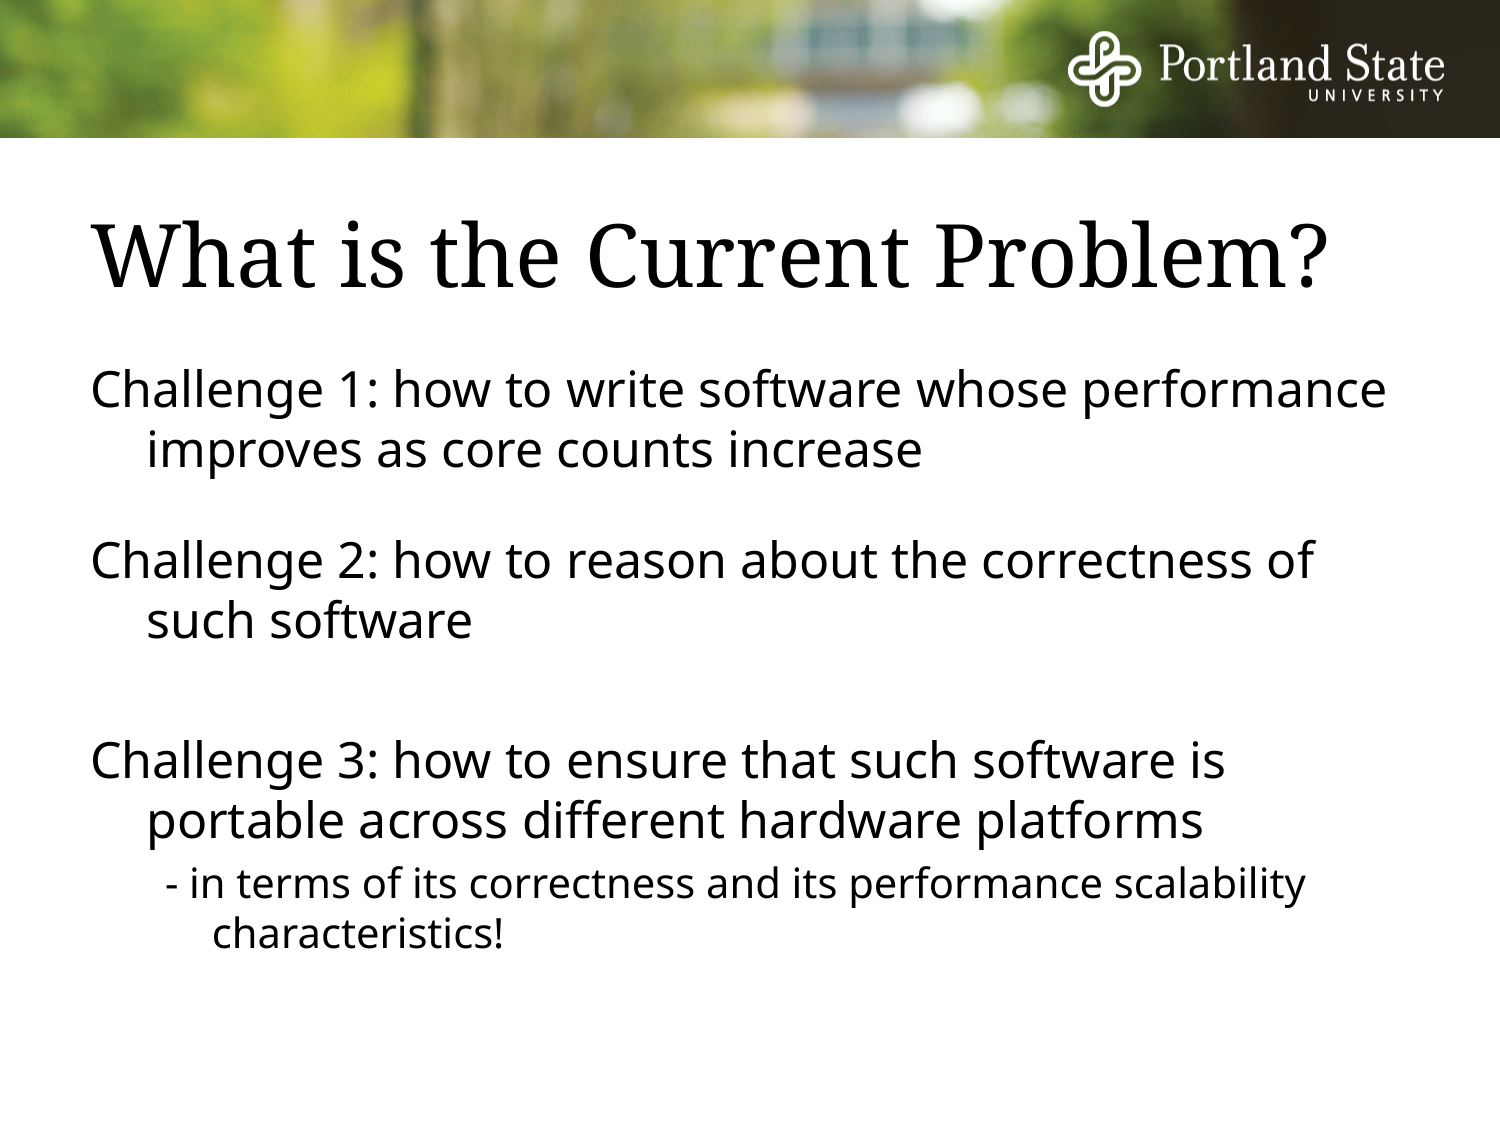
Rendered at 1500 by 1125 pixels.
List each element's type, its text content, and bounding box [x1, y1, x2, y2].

picture [0, 0, 1500, 138]
list Challenge 1: how to write software whose performance improves as core counts increase Challenge 2: how to reason about the correctness of such software Challenge 3: how to ensure that such software is portable across different hardware platforms - in terms of its correctness and its performance scalability characteristics! [75, 350, 1450, 1074]
title What is the Current Problem? [75, 202, 1413, 315]
